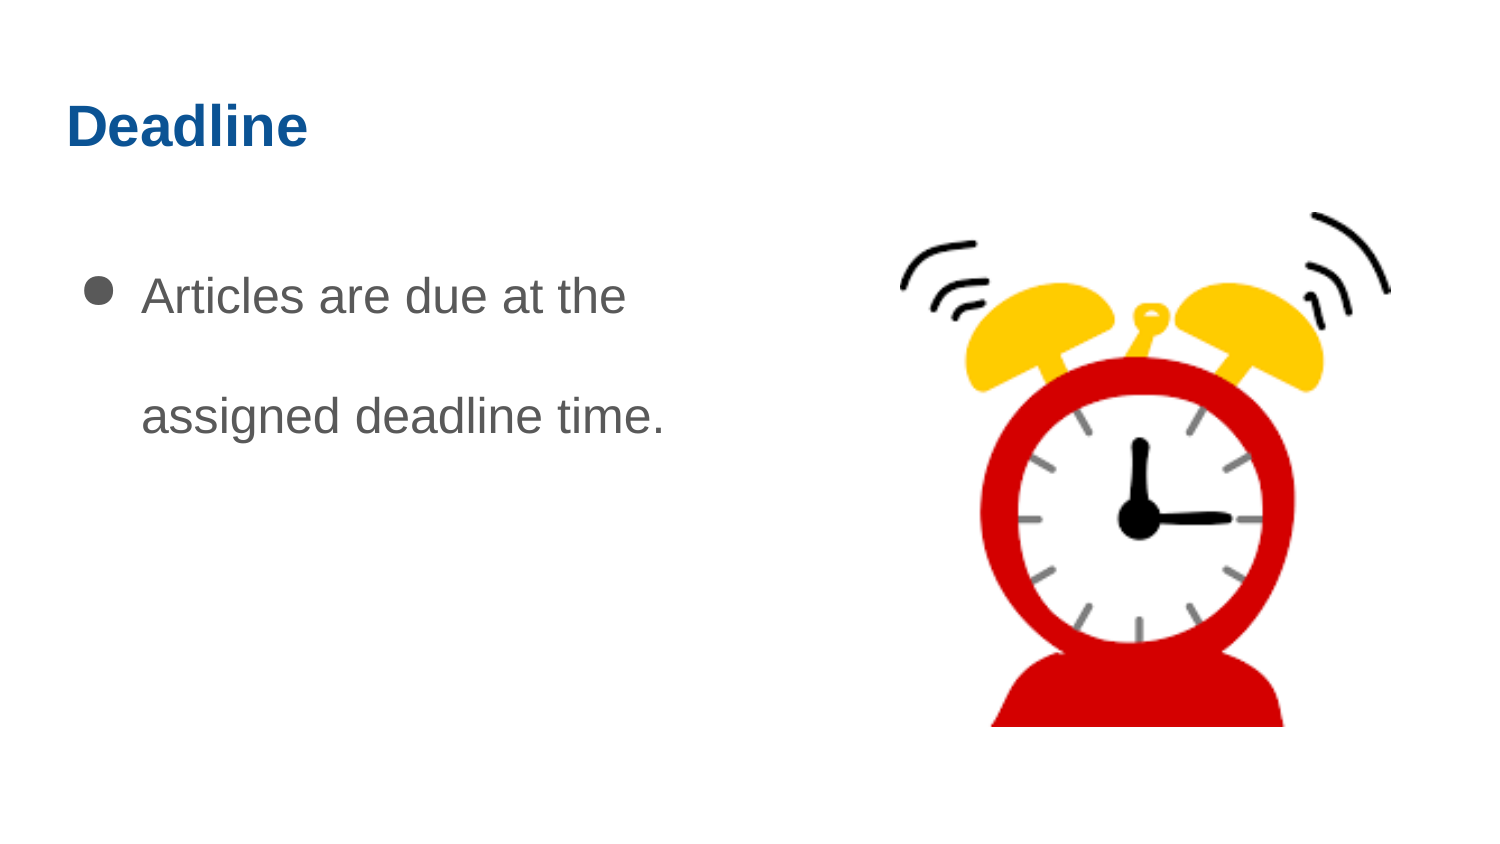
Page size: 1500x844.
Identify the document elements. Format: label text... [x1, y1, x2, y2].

title Deadline [51, 72, 1449, 167]
list Articles are due at the assigned deadline time. [51, 189, 776, 783]
picture [900, 212, 1391, 728]
